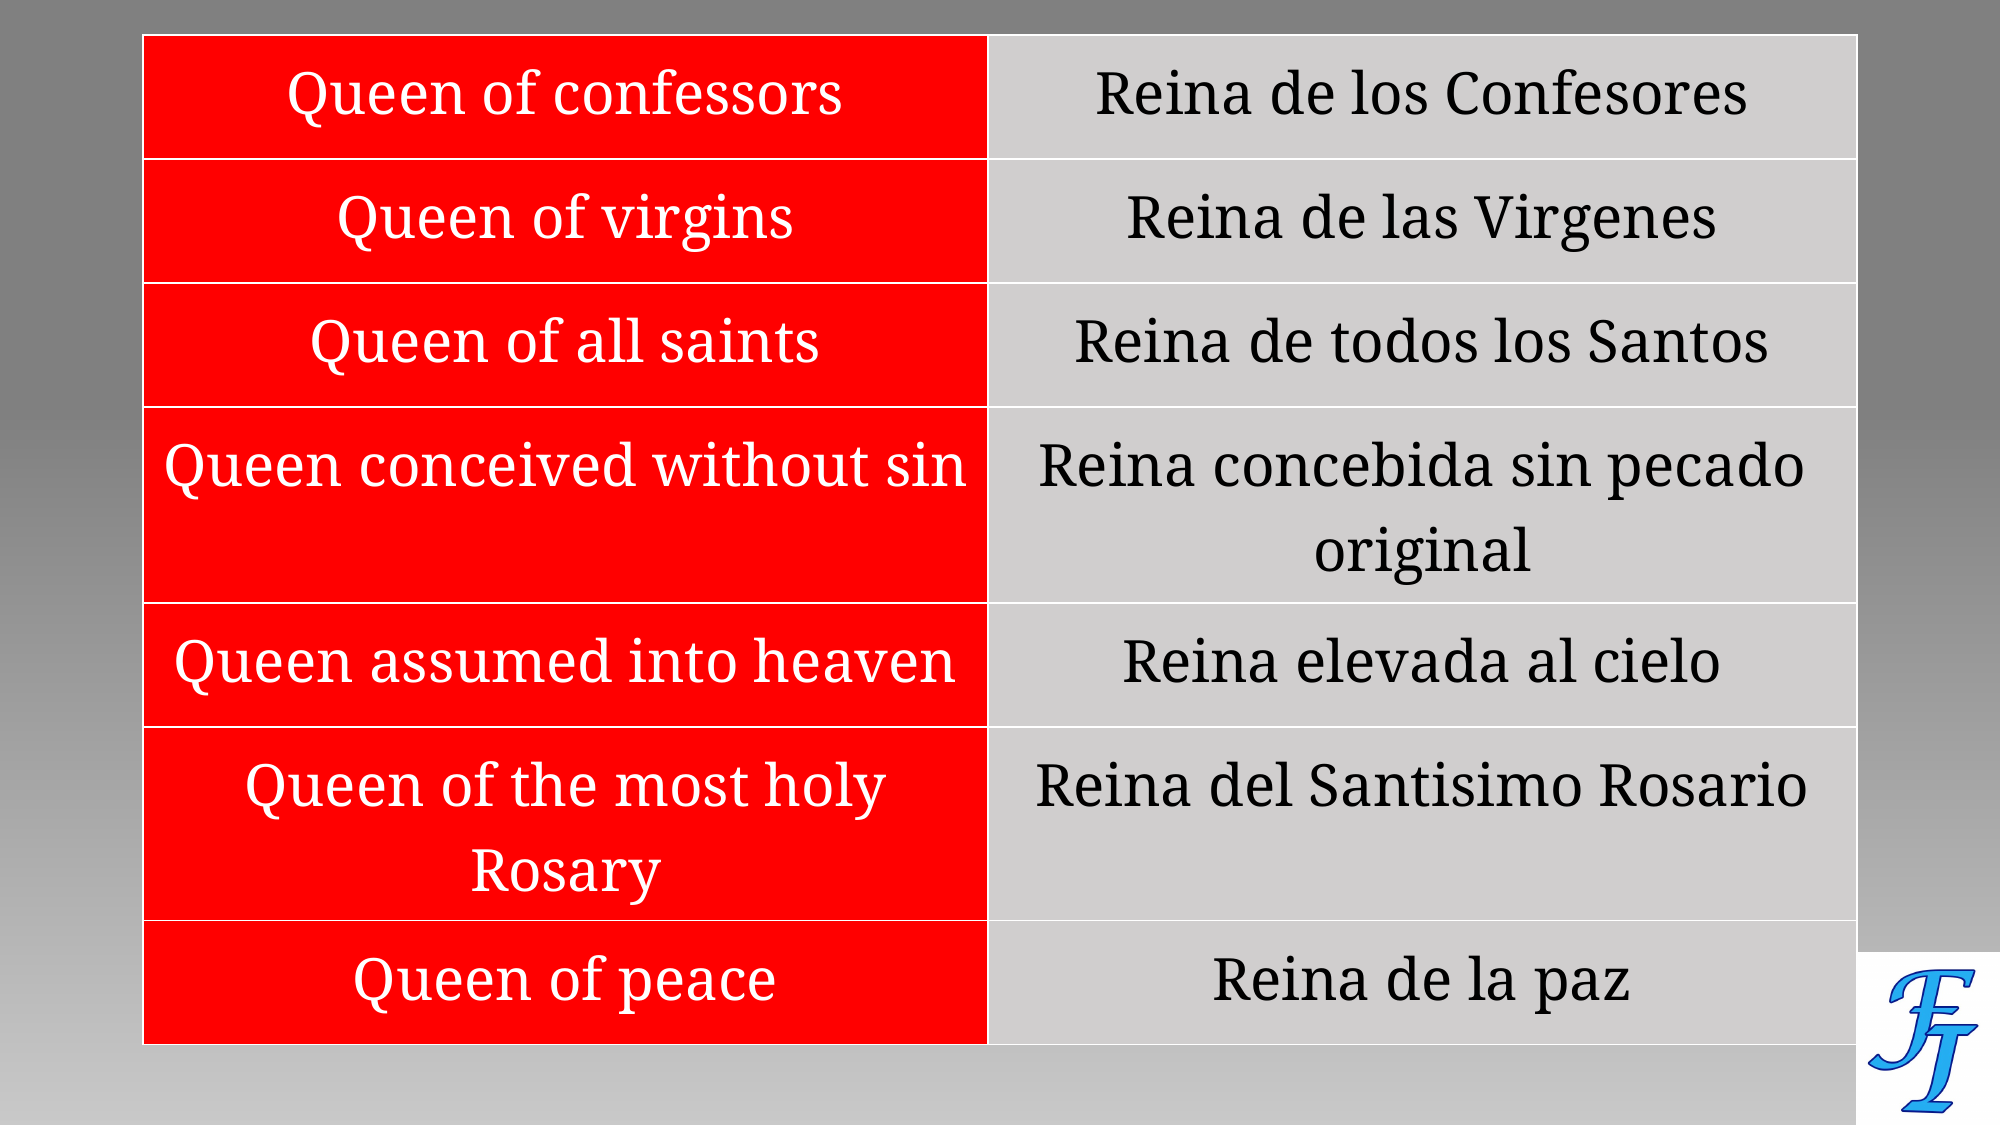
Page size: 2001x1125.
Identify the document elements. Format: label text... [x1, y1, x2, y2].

picture [1856, 952, 2000, 1125]
table_header Queen of confessors [144, 36, 987, 158]
table_cell Reina del Santisimo Rosario [989, 728, 1856, 920]
table_cell Reina de las Virgenes [989, 160, 1856, 282]
table_cell Queen of all saints [144, 284, 987, 406]
table_cell Queen of the most holy Rosary [144, 728, 987, 920]
table_cell Reina elevada al cielo [989, 604, 1856, 726]
table_header Reina de los Confesores [989, 36, 1856, 158]
table_cell Queen conceived without sin [144, 408, 987, 602]
table_cell Queen assumed into heaven [144, 604, 987, 726]
table_cell Reina de la paz [989, 921, 1856, 1044]
table_cell Queen of peace [144, 921, 987, 1044]
table_cell Reina de todos los Santos [989, 284, 1856, 406]
table_cell Queen of virgins [144, 160, 987, 282]
table_cell Reina concebida sin pecado original [989, 408, 1856, 602]
